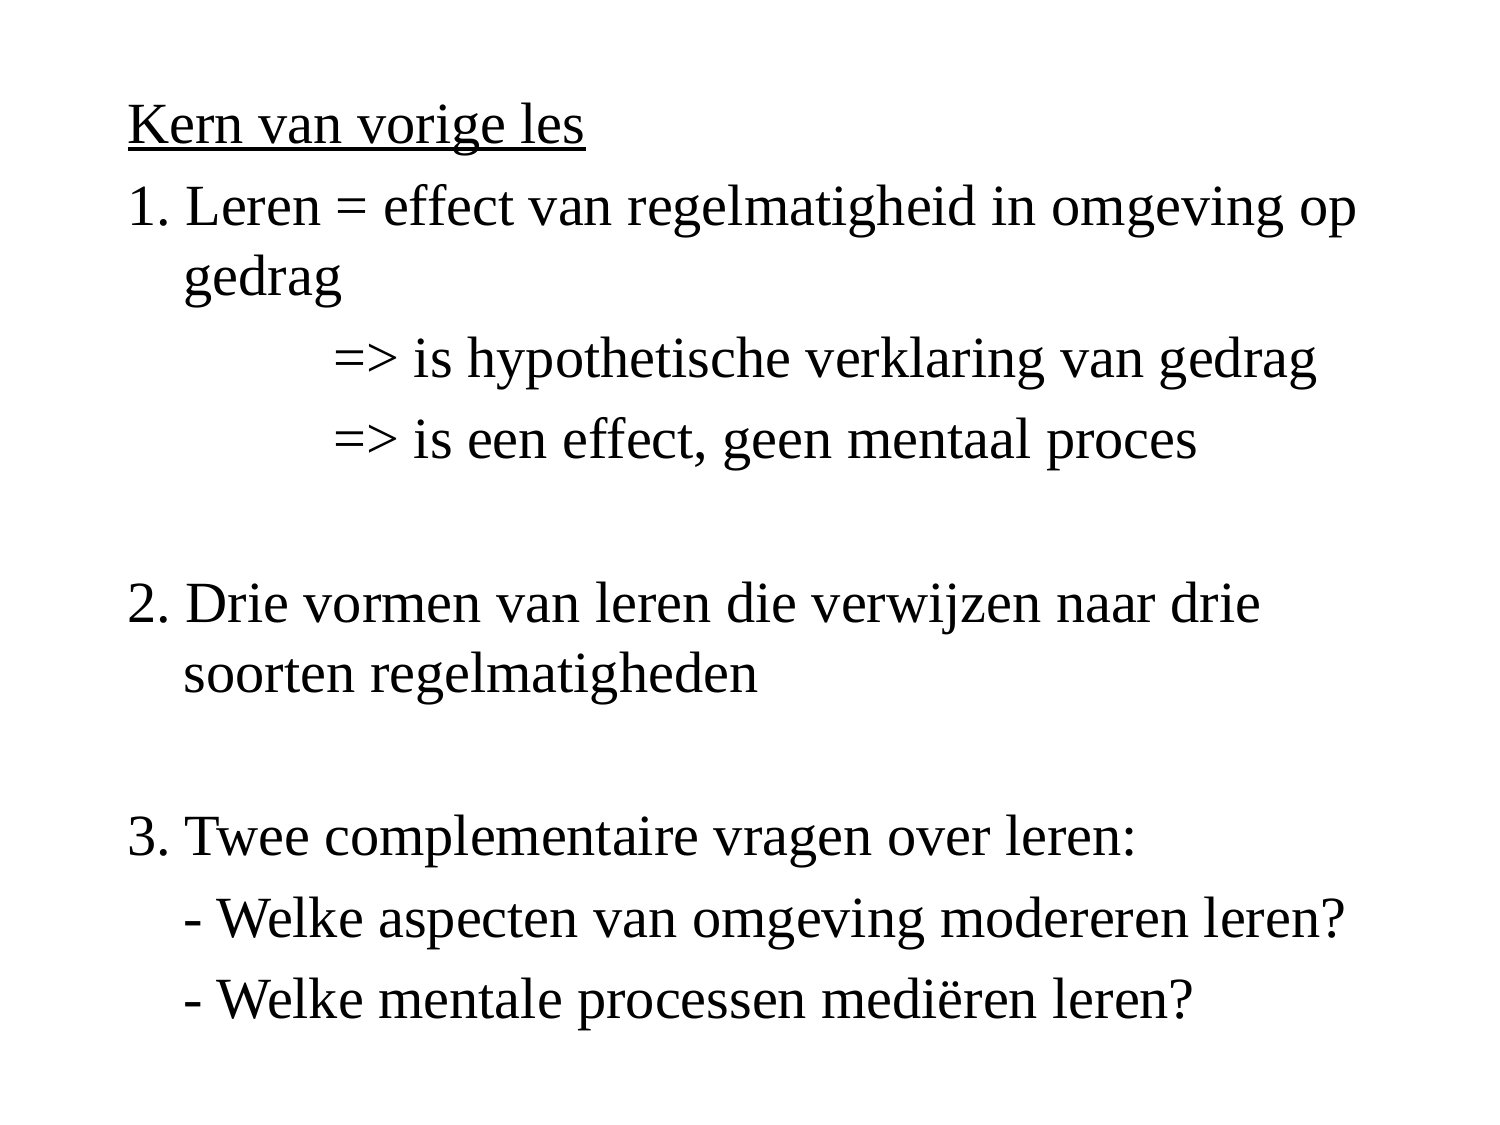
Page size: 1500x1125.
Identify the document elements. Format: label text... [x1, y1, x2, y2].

list Kern van vorige les 1. Leren = effect van regelmatigheid in omgeving op gedrag => is hypothetische verklaring van gedrag => is een effect, geen mentaal proces 2. Drie vormen van leren die verwijzen naar drie soorten regelmatigheden 3. Twee complementaire vragen over leren: - Welke aspecten van omgeving modereren leren? - Welke mentale processen mediëren leren? [112, 78, 1388, 1000]
